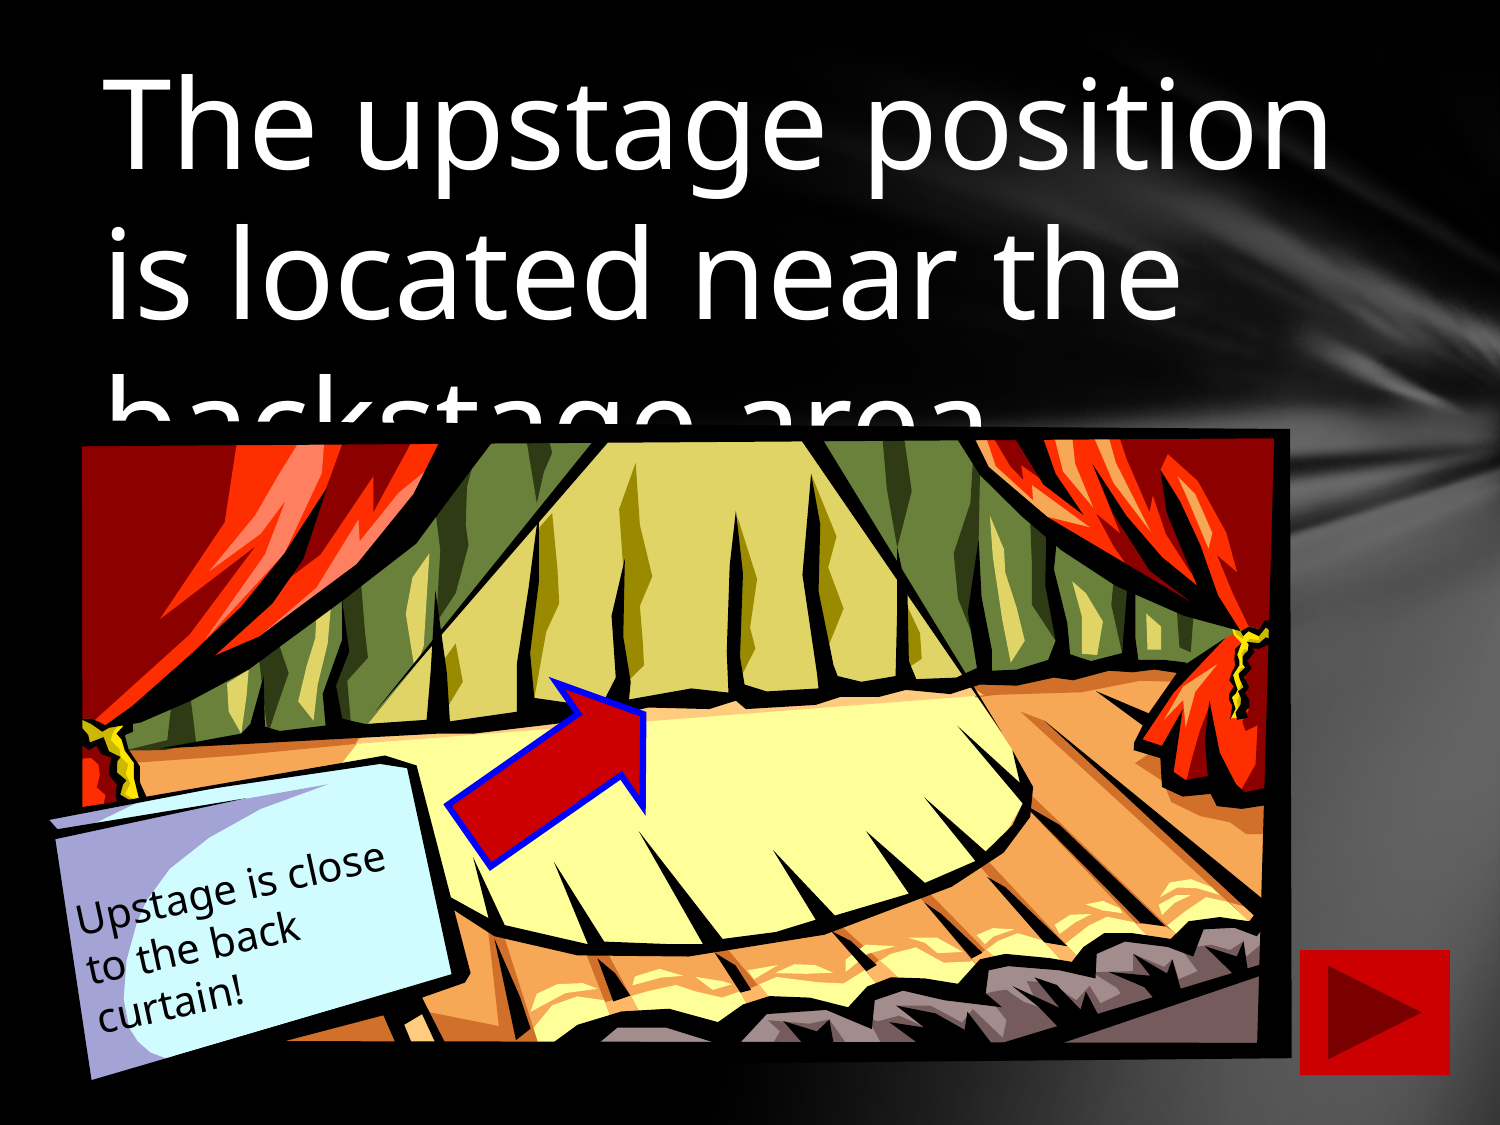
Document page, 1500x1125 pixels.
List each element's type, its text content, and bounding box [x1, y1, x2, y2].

picture [37, 412, 1301, 1101]
text_box The upstage position is located near the backstage area. [87, 37, 1413, 503]
text_box [1306, 950, 1450, 1076]
